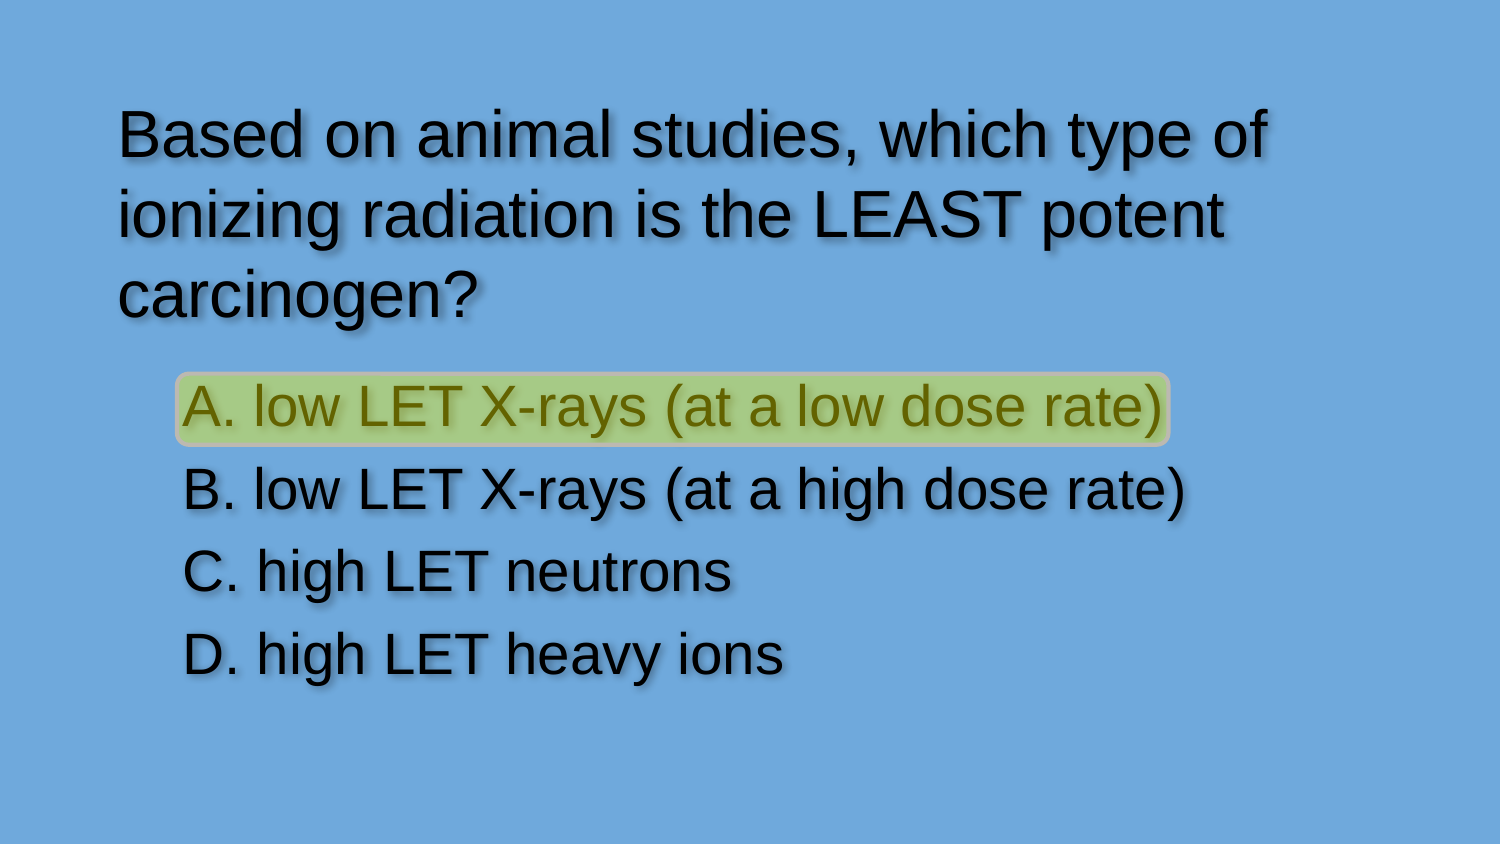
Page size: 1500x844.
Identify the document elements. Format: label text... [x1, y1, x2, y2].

text_box Based on animal studies, which type of ionizing radiation is the LEAST potent carcinogen? A. low LET X-rays (at a low dose rate) B. low LET X-rays (at a high dose rate) C. high LET neutrons D. high LET heavy ions [100, 83, 1425, 694]
text_box [174, 371, 1171, 447]
